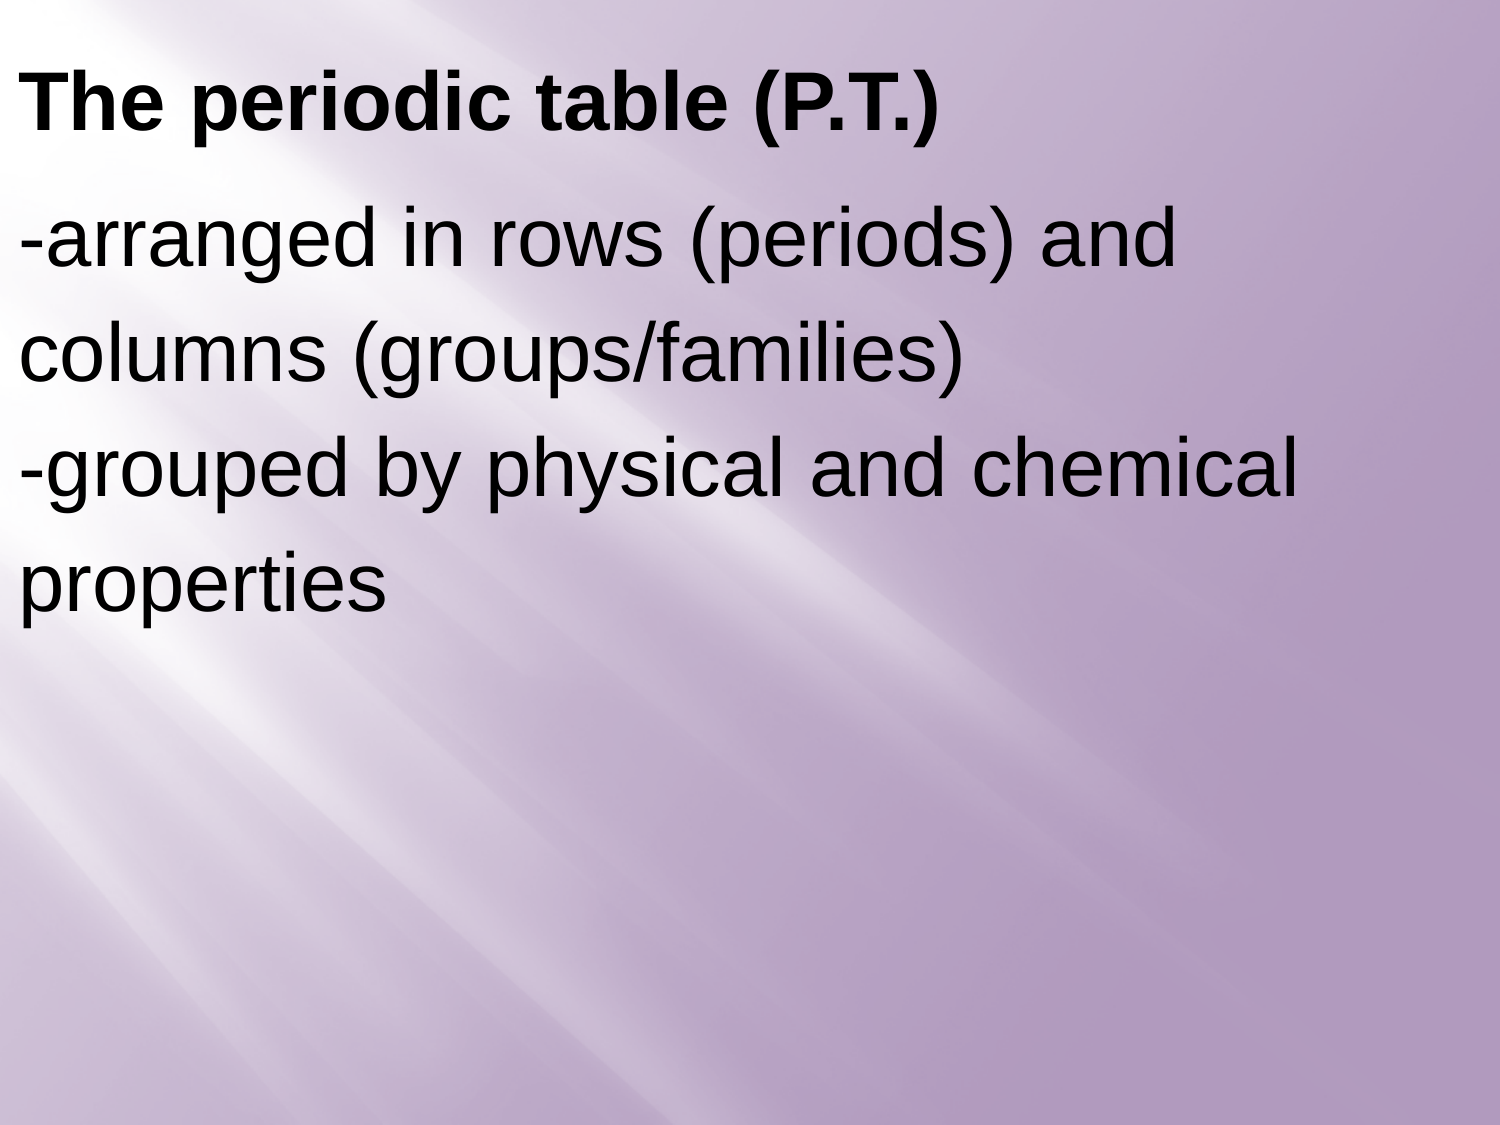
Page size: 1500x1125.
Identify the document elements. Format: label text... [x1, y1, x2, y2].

text_box The periodic table (P.T.) -arranged in rows (periods) and columns (groups/families) -grouped by physical and chemical properties [3, 24, 1500, 751]
